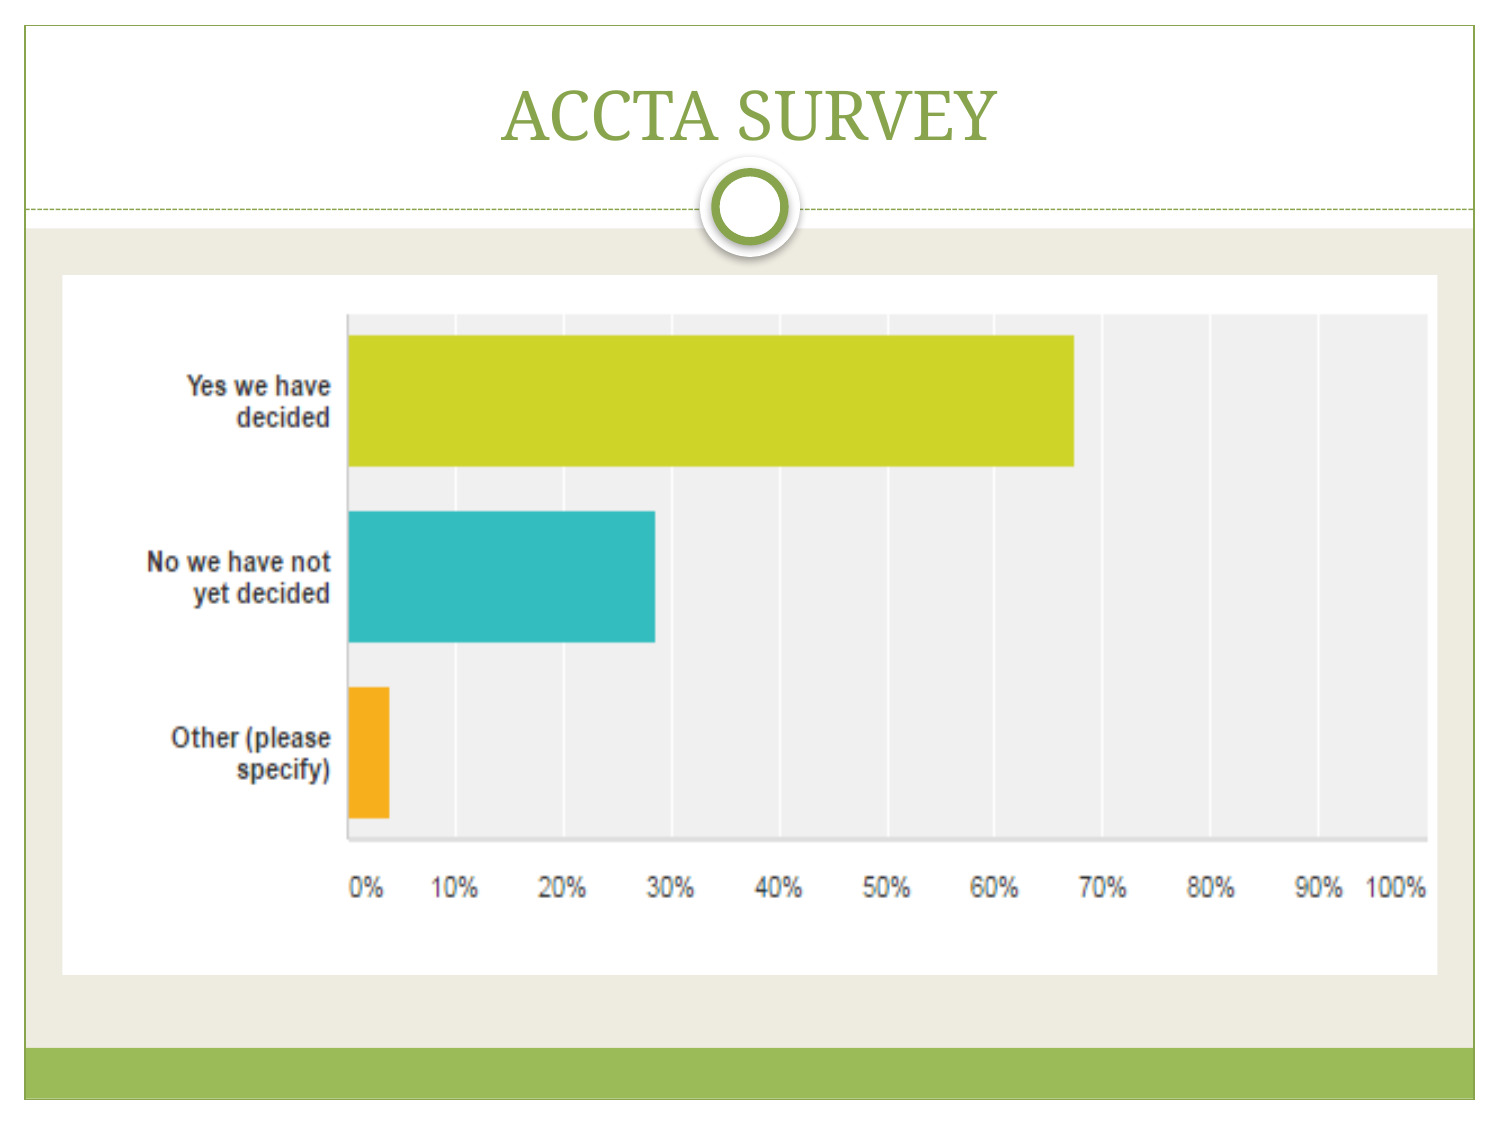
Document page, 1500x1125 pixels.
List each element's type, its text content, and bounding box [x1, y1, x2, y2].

title ACCTA SURVEY [49, 37, 1450, 162]
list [62, 274, 1438, 976]
